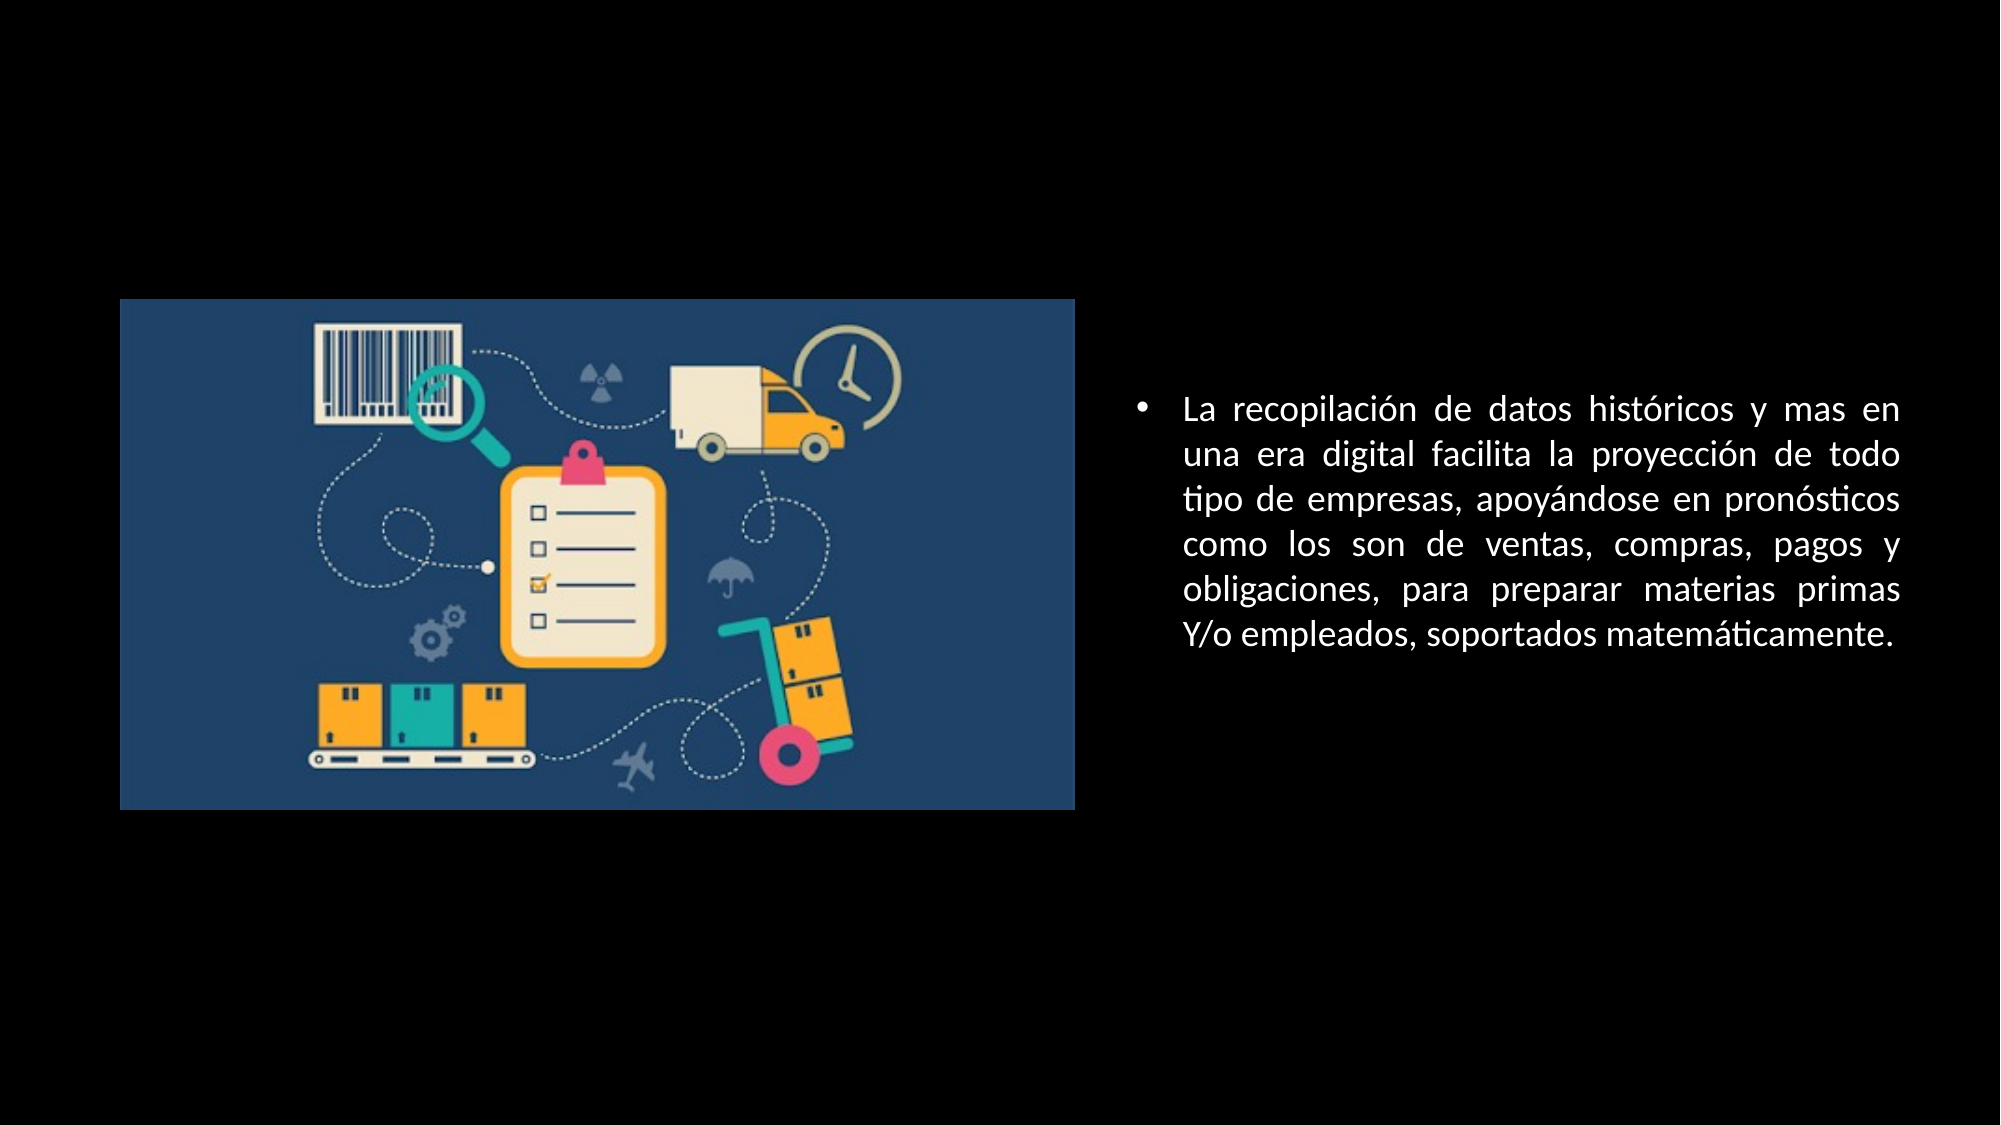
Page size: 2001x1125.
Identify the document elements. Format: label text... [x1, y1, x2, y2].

text_box La recopilación de datos históricos y mas en una era digital facilita la proyección de todo tipo de empresas, apoyándose en pronósticos como los son de ventas, compras, pagos y obligaciones, para preparar materias primas Y/o empleados, soportados matemáticamente. [1121, 376, 1917, 662]
picture [120, 299, 1075, 811]
